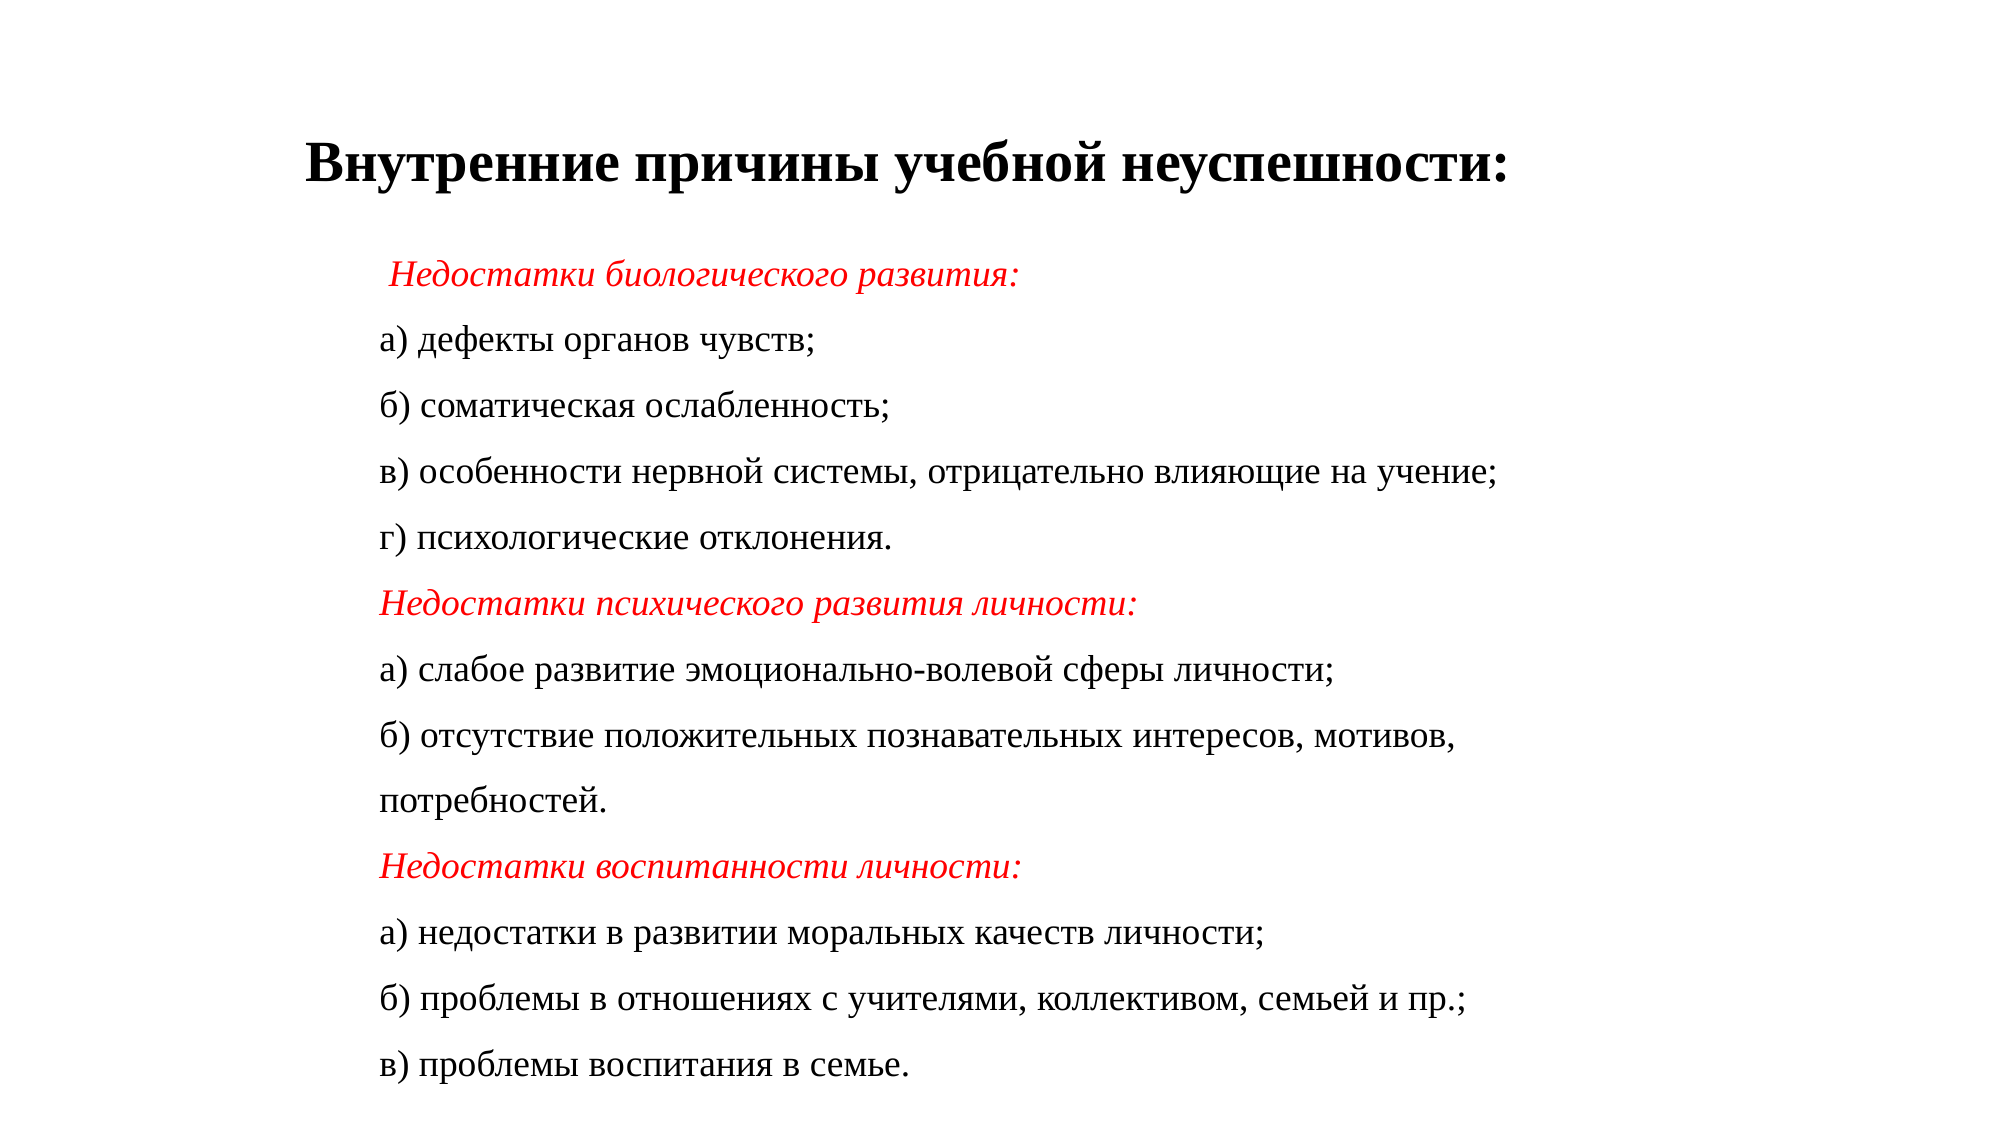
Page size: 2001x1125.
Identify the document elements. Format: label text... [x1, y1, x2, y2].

text_box Недостатки биологического развития: а) дефекты органов чувств; б) соматическая ослабленность; в) особенности нервной системы, отрицательно влияющие на учение; г) психологические отклонения. Недостатки психического развития личности: а) слабое развитие эмоционально-волевой сферы личности; б) отсутствие положительных познавательных интересов, мотивов, потребностей. Недостатки воспитанности личности: а) недостатки в развитии моральных качеств личности; б) проблемы в отношениях с учителями, коллективом, семьей и пр.; в) проблемы воспитания в семье. [290, 241, 1787, 1092]
text_box Внутренние причины учебной неуспешности: [290, 105, 1577, 201]
